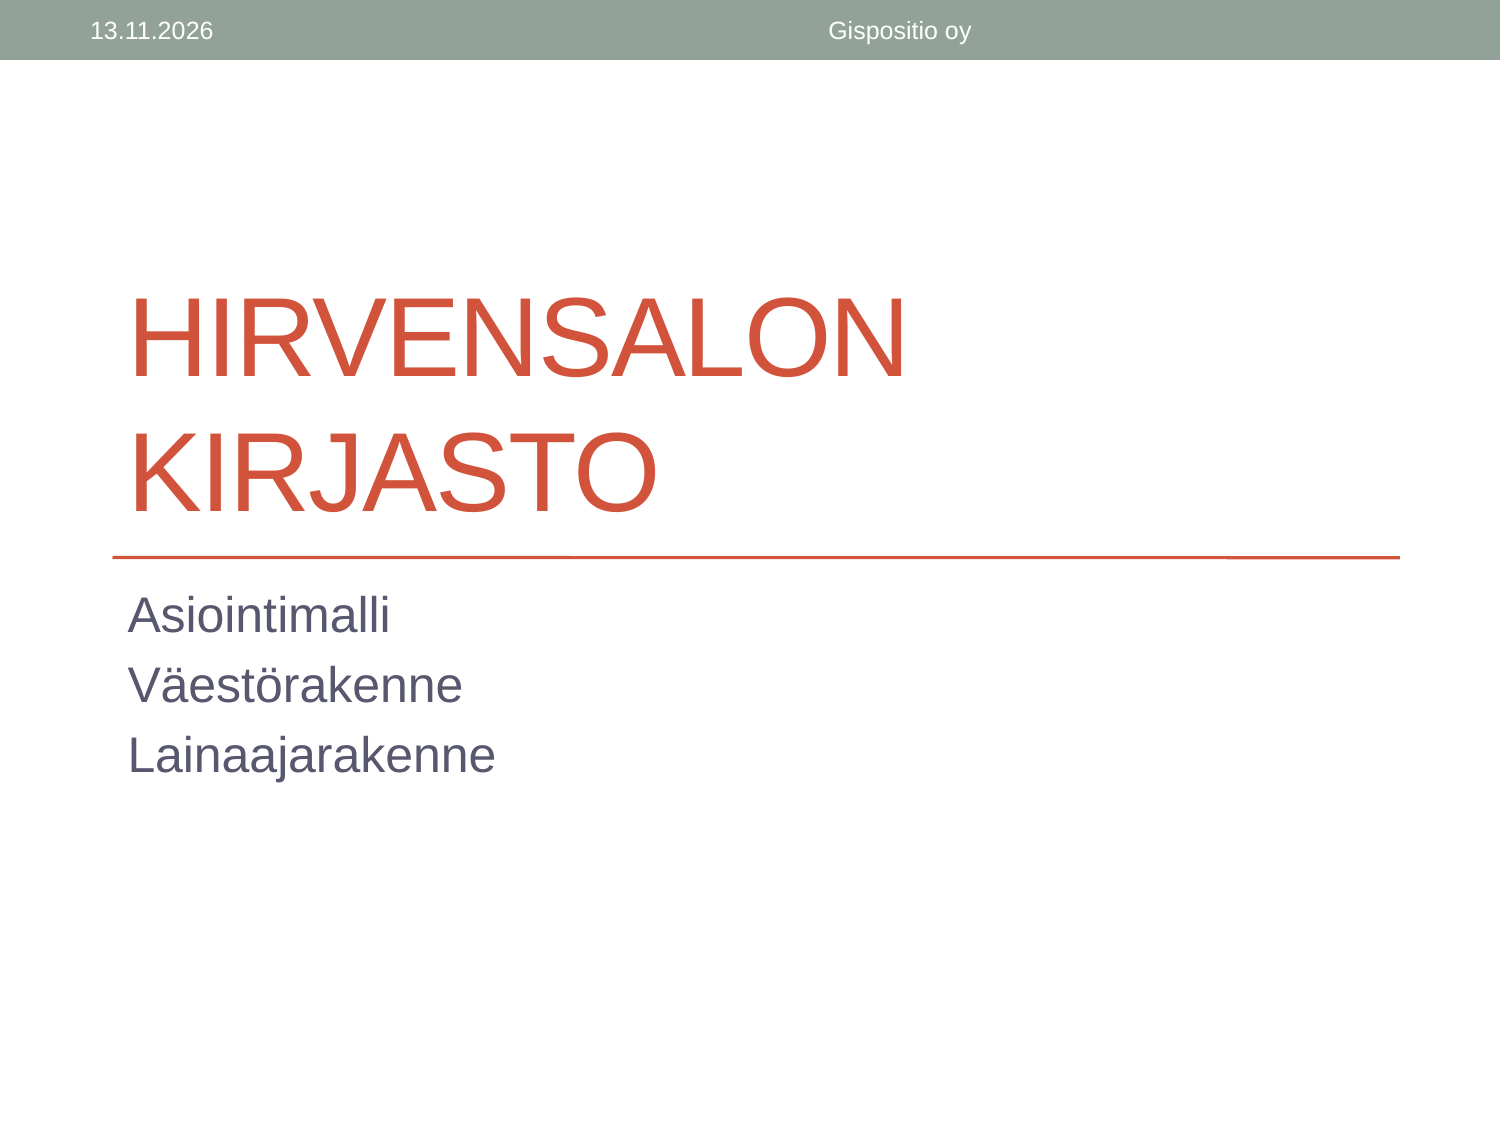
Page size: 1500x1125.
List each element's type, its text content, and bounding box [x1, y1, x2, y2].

subtitle Asiointimalli Väestörakenne Lainaajarakenne [112, 575, 1163, 863]
footer Gispositio oy [562, 3, 1238, 57]
title Hirvensalon kirjasto [112, 224, 1400, 542]
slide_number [75, 3, 550, 57]
